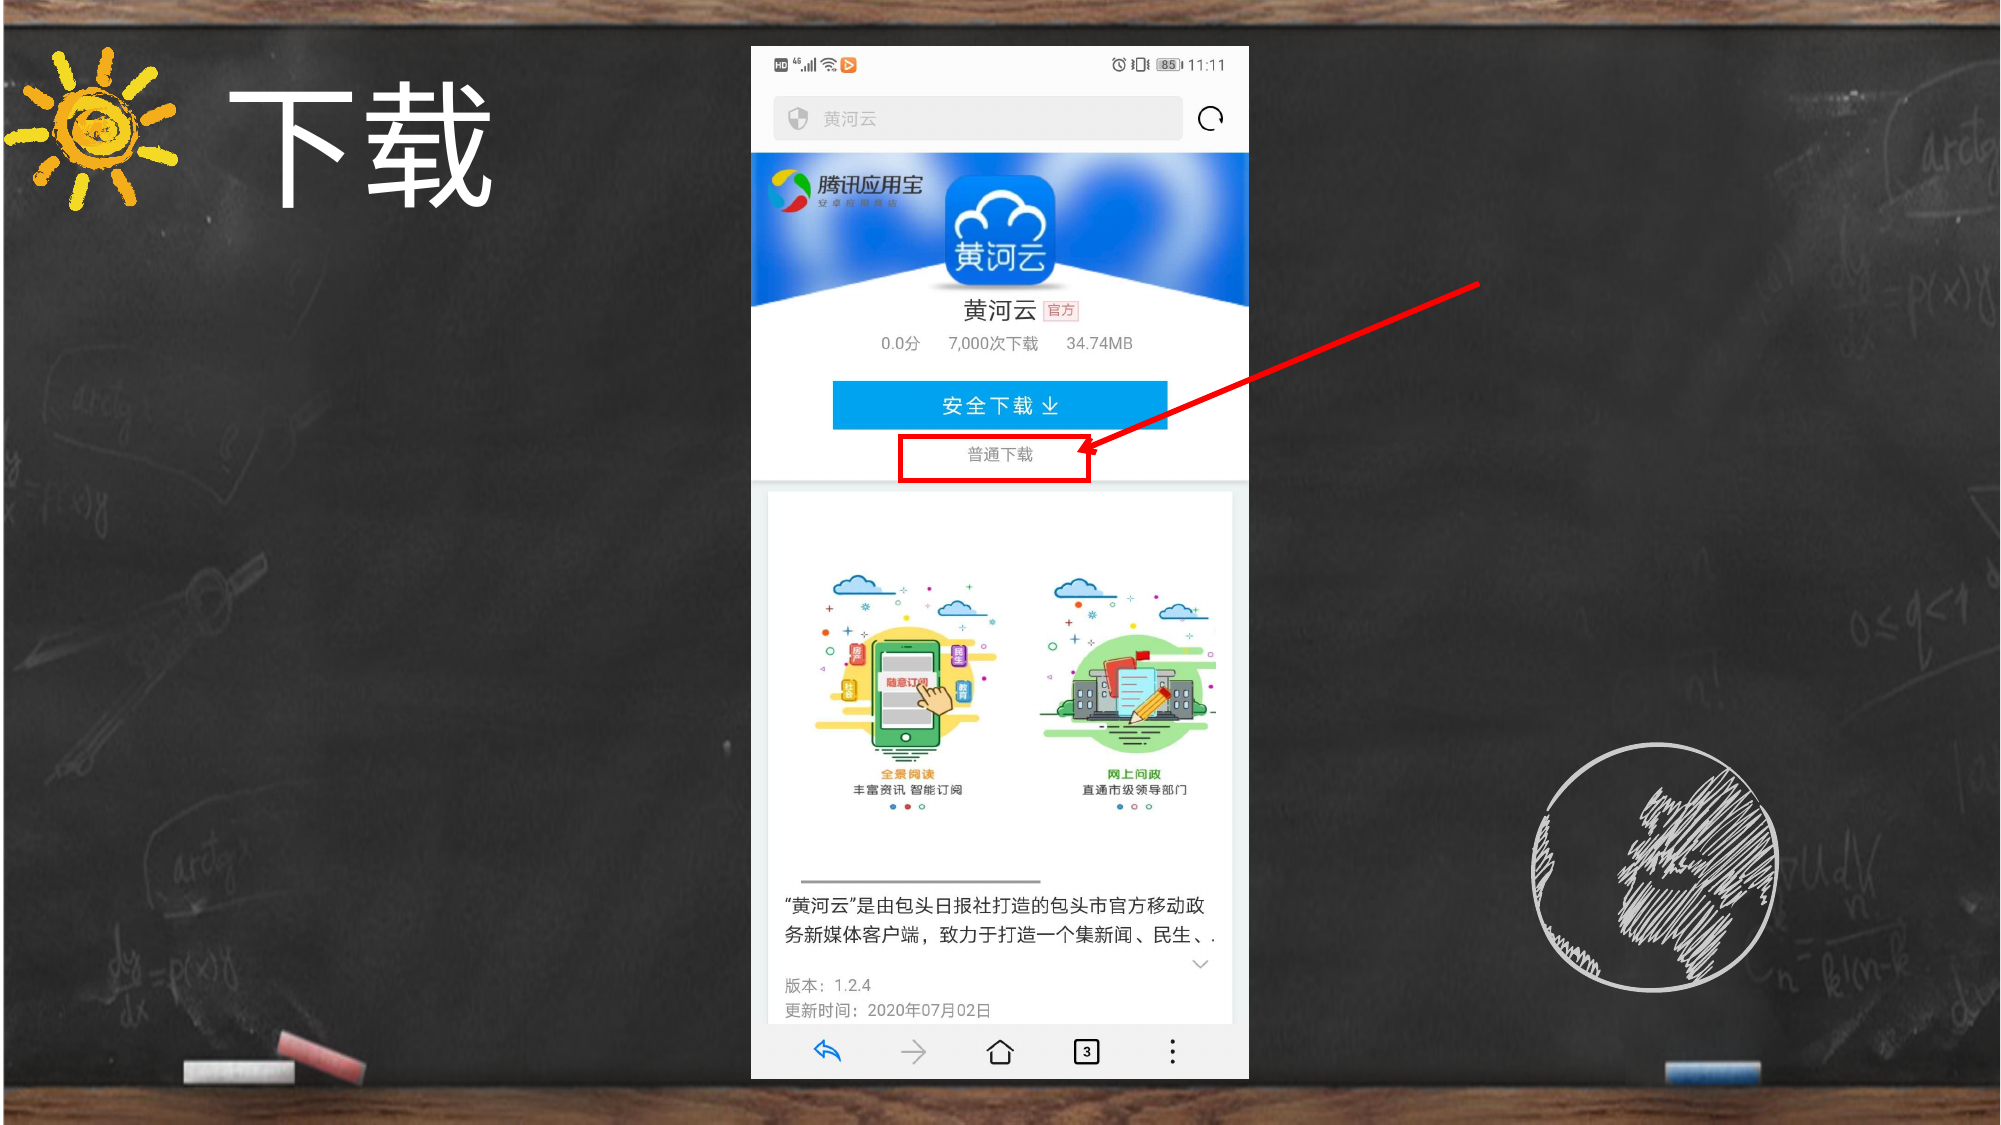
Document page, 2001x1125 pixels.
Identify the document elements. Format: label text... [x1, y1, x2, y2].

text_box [1076, 283, 1480, 453]
text_box [1531, 742, 1780, 993]
text_box 下载 [222, 59, 498, 225]
picture [0, 0, 2001, 1125]
